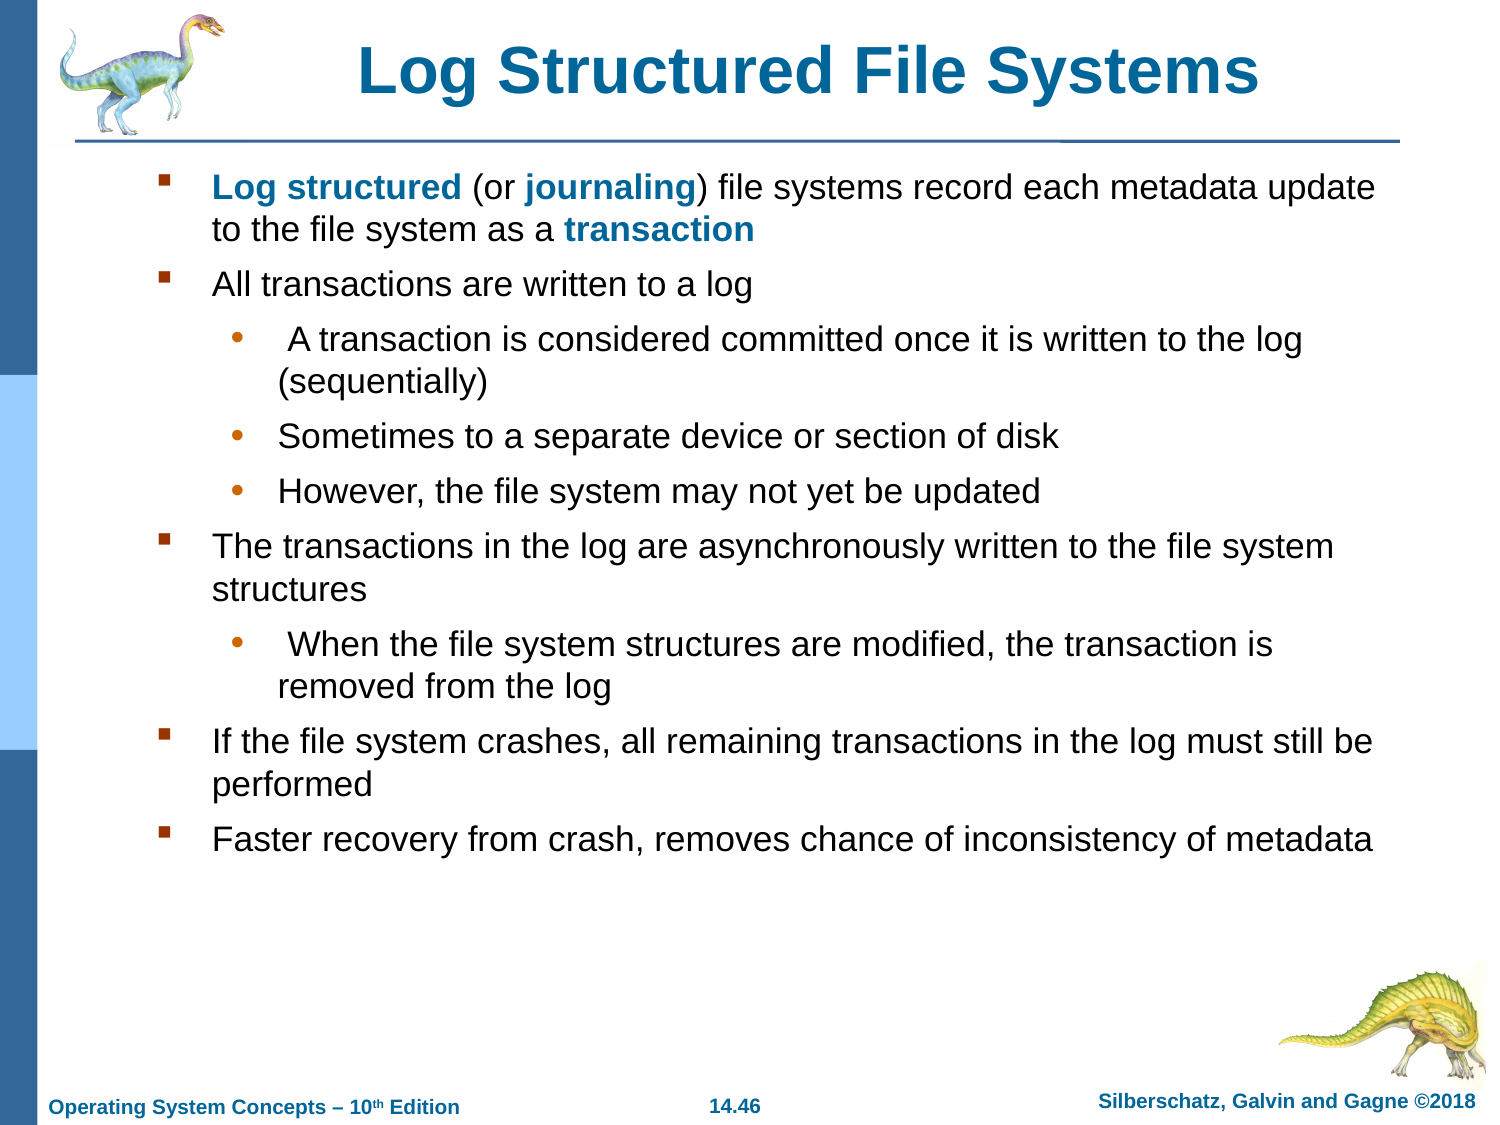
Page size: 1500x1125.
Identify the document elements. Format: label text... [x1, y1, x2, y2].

picture [46, 0, 243, 149]
picture [1275, 959, 1486, 1090]
list Log structured (or journaling) file systems record each metadata update to the file system as a transaction All transactions are written to a log A transaction is considered committed once it is written to the log (sequentially) Sometimes to a separate device or section of disk However, the file system may not yet be updated The transactions in the log are asynchronously written to the file system structures When the file system structures are modified, the transaction is removed from the log If the file system crashes, all remaining transactions in the log must still be performed Faster recovery from crash, removes chance of inconsistency of metadata [140, 156, 1403, 1014]
title Log Structured File Systems [193, 19, 1425, 115]
